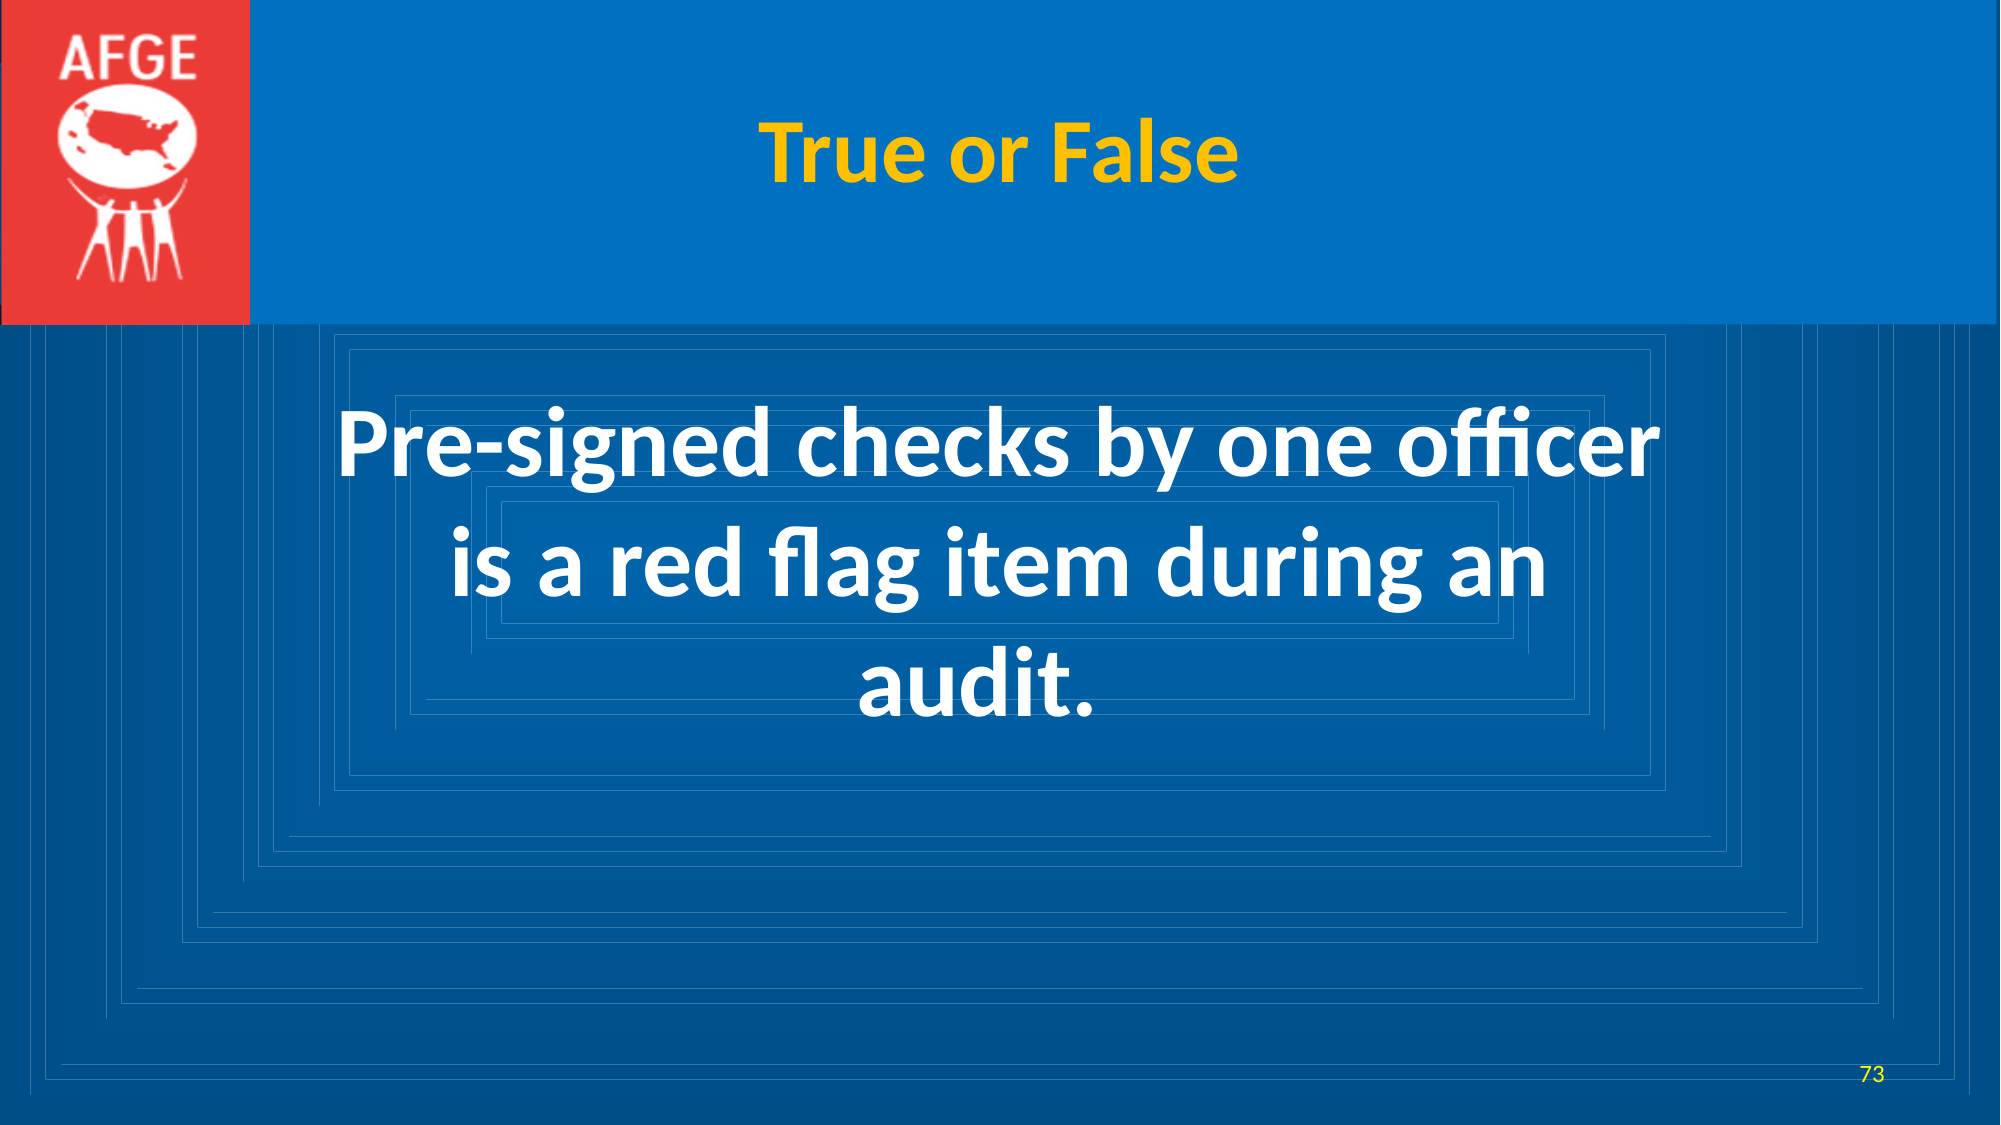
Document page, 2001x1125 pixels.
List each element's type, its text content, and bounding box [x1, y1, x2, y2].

picture [0, 0, 250, 325]
slide_number 73 [1433, 1042, 1900, 1103]
list Pre-signed checks by one officer is a red flag item during an audit. [312, 369, 1688, 1074]
title True or False [324, 52, 1675, 240]
